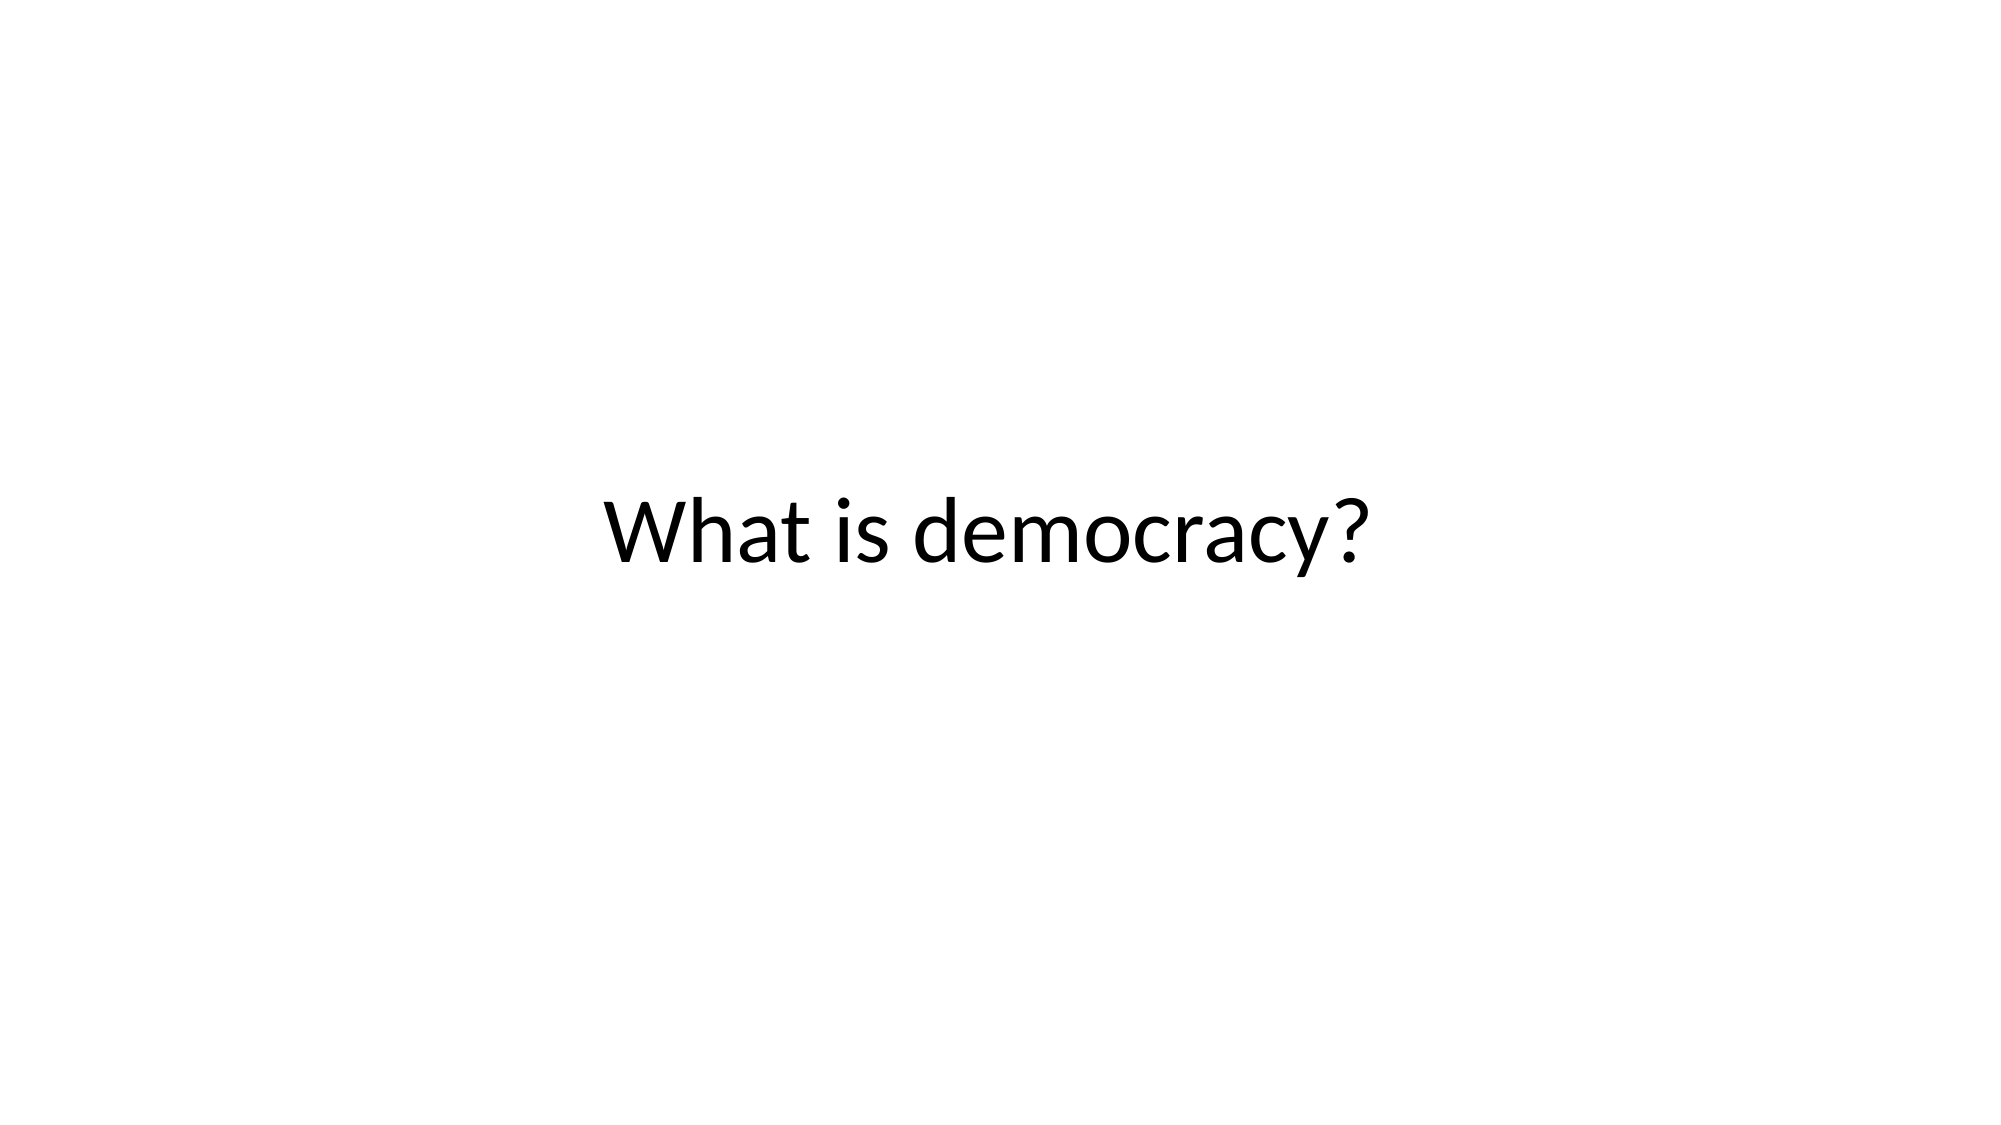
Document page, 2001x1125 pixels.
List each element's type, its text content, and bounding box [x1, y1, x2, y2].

list What is democracy? [137, 299, 1863, 1014]
